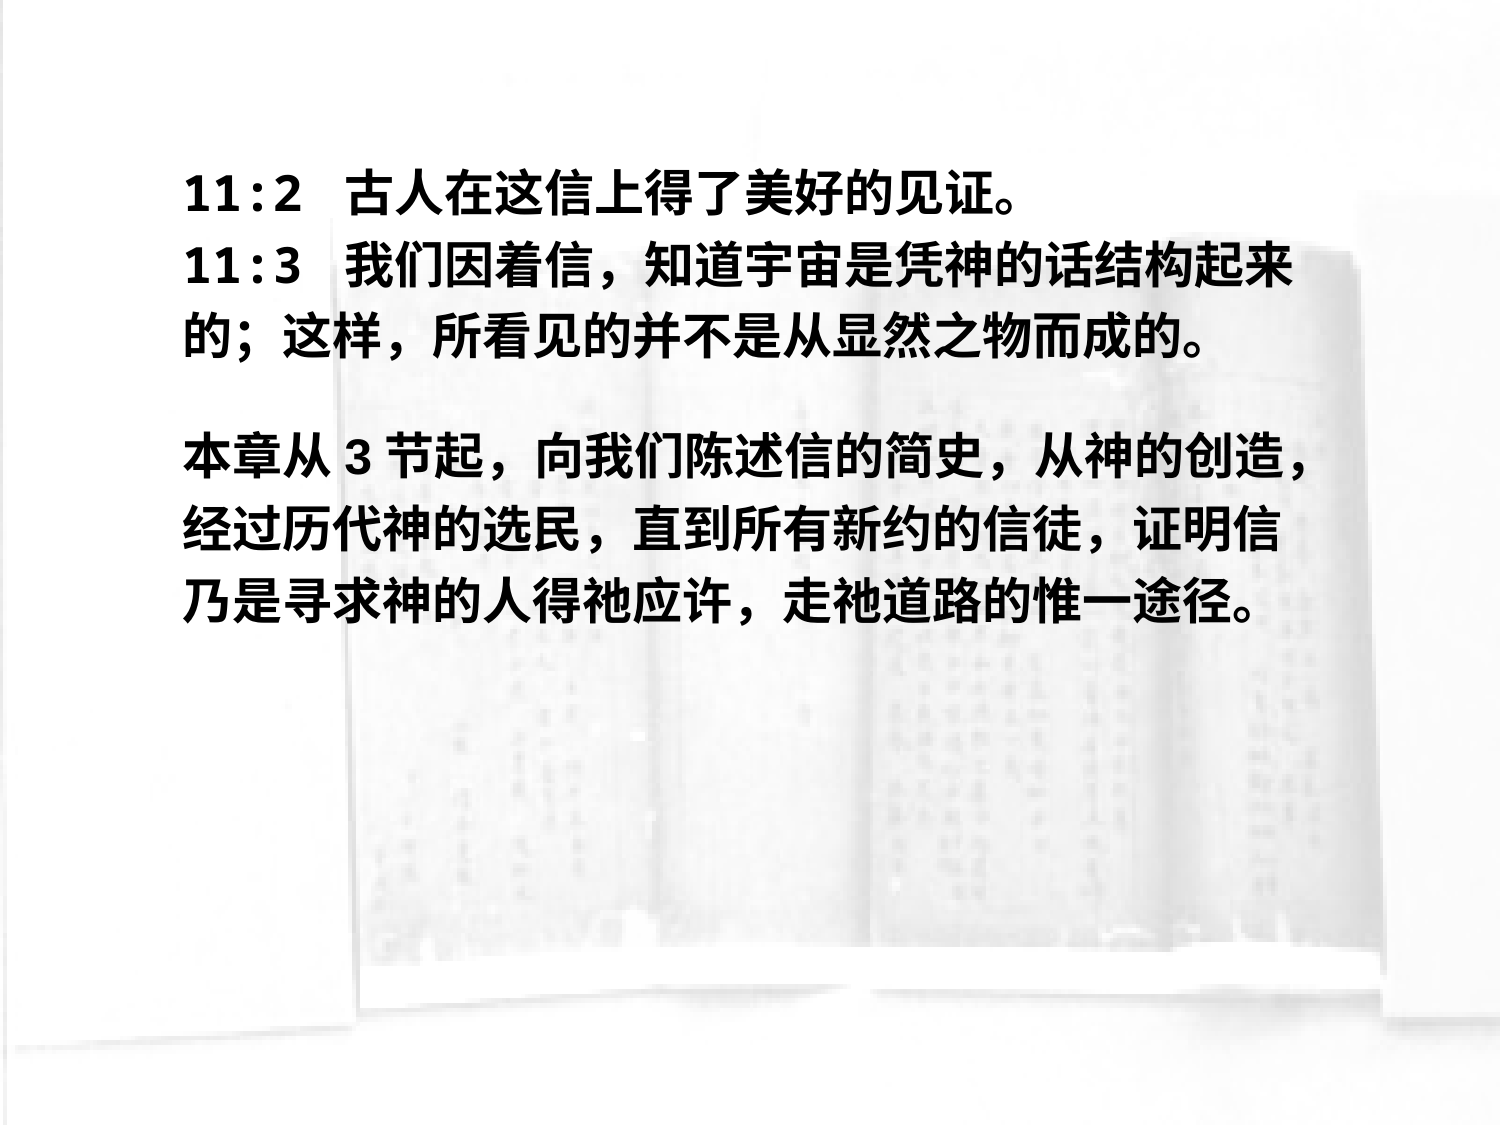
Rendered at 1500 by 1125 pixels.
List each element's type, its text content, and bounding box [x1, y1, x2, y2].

text_box 本章从3节起，向我们陈述信的简史，从神的创造，经过历代神的选民，直到所有新约的信徒，证明信乃是寻求神的人得祂应许，走祂道路的惟一途径。 [167, 405, 1333, 637]
text_box 11:2 古人在这信上得了美好的见证。 11:3 我们因着信，知道宇宙是凭神的话结构起来的；这样，所看见的并不是从显然之物而成的。 [167, 141, 1333, 373]
